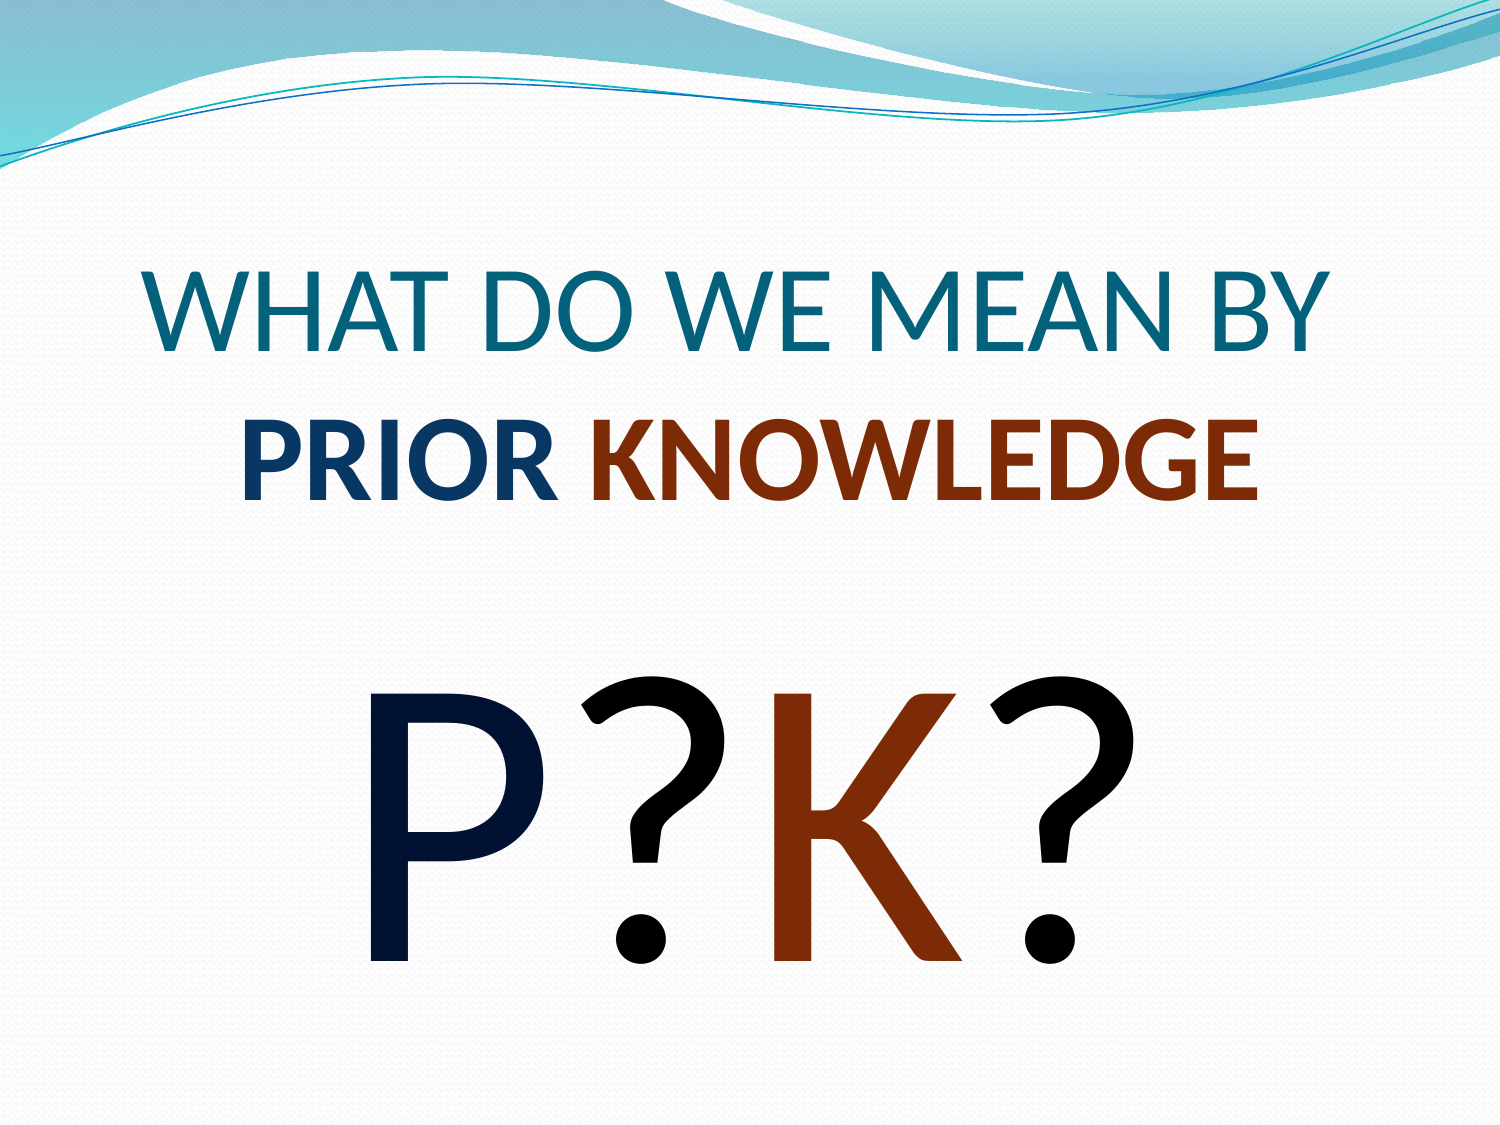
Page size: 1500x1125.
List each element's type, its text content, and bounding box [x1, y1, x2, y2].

title WHAT DO WE MEAN BY PRIOR KNOWLEDGE [75, 115, 1425, 525]
list P?K? [75, 537, 1425, 1038]
